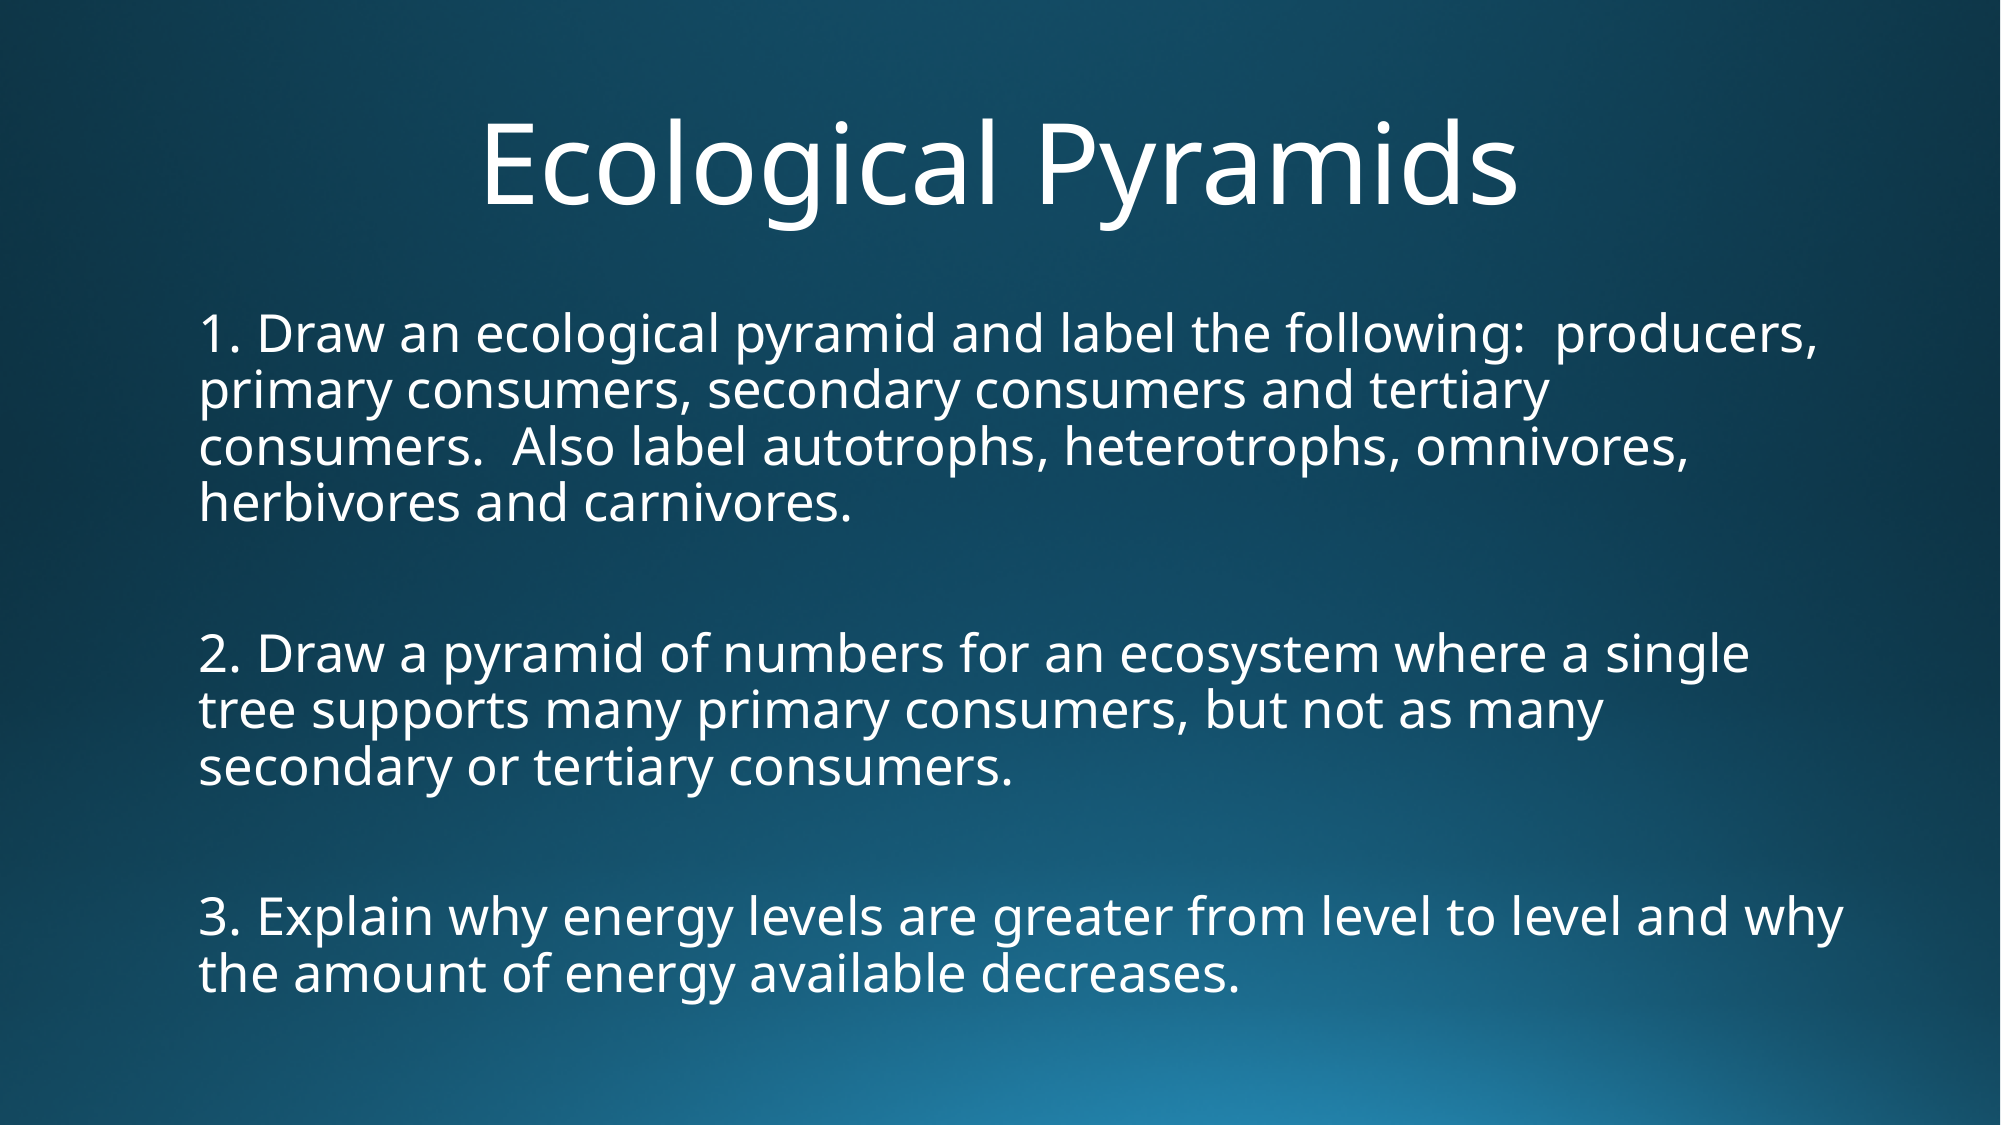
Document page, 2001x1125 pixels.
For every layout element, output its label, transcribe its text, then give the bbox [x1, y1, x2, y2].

picture [0, 0, 2001, 1125]
list 1. Draw an ecological pyramid and label the following: producers, primary consumers, secondary consumers and tertiary consumers. Also label autotrophs, heterotrophs, omnivores, herbivores and carnivores. 2. Draw a pyramid of numbers for an ecosystem where a single tree supports many primary consumers, but not as many secondary or tertiary consumers. 3. Explain why energy levels are greater from level to level and why the amount of energy available decreases. [183, 299, 1863, 1014]
title Ecological Pyramids [137, 59, 1863, 278]
